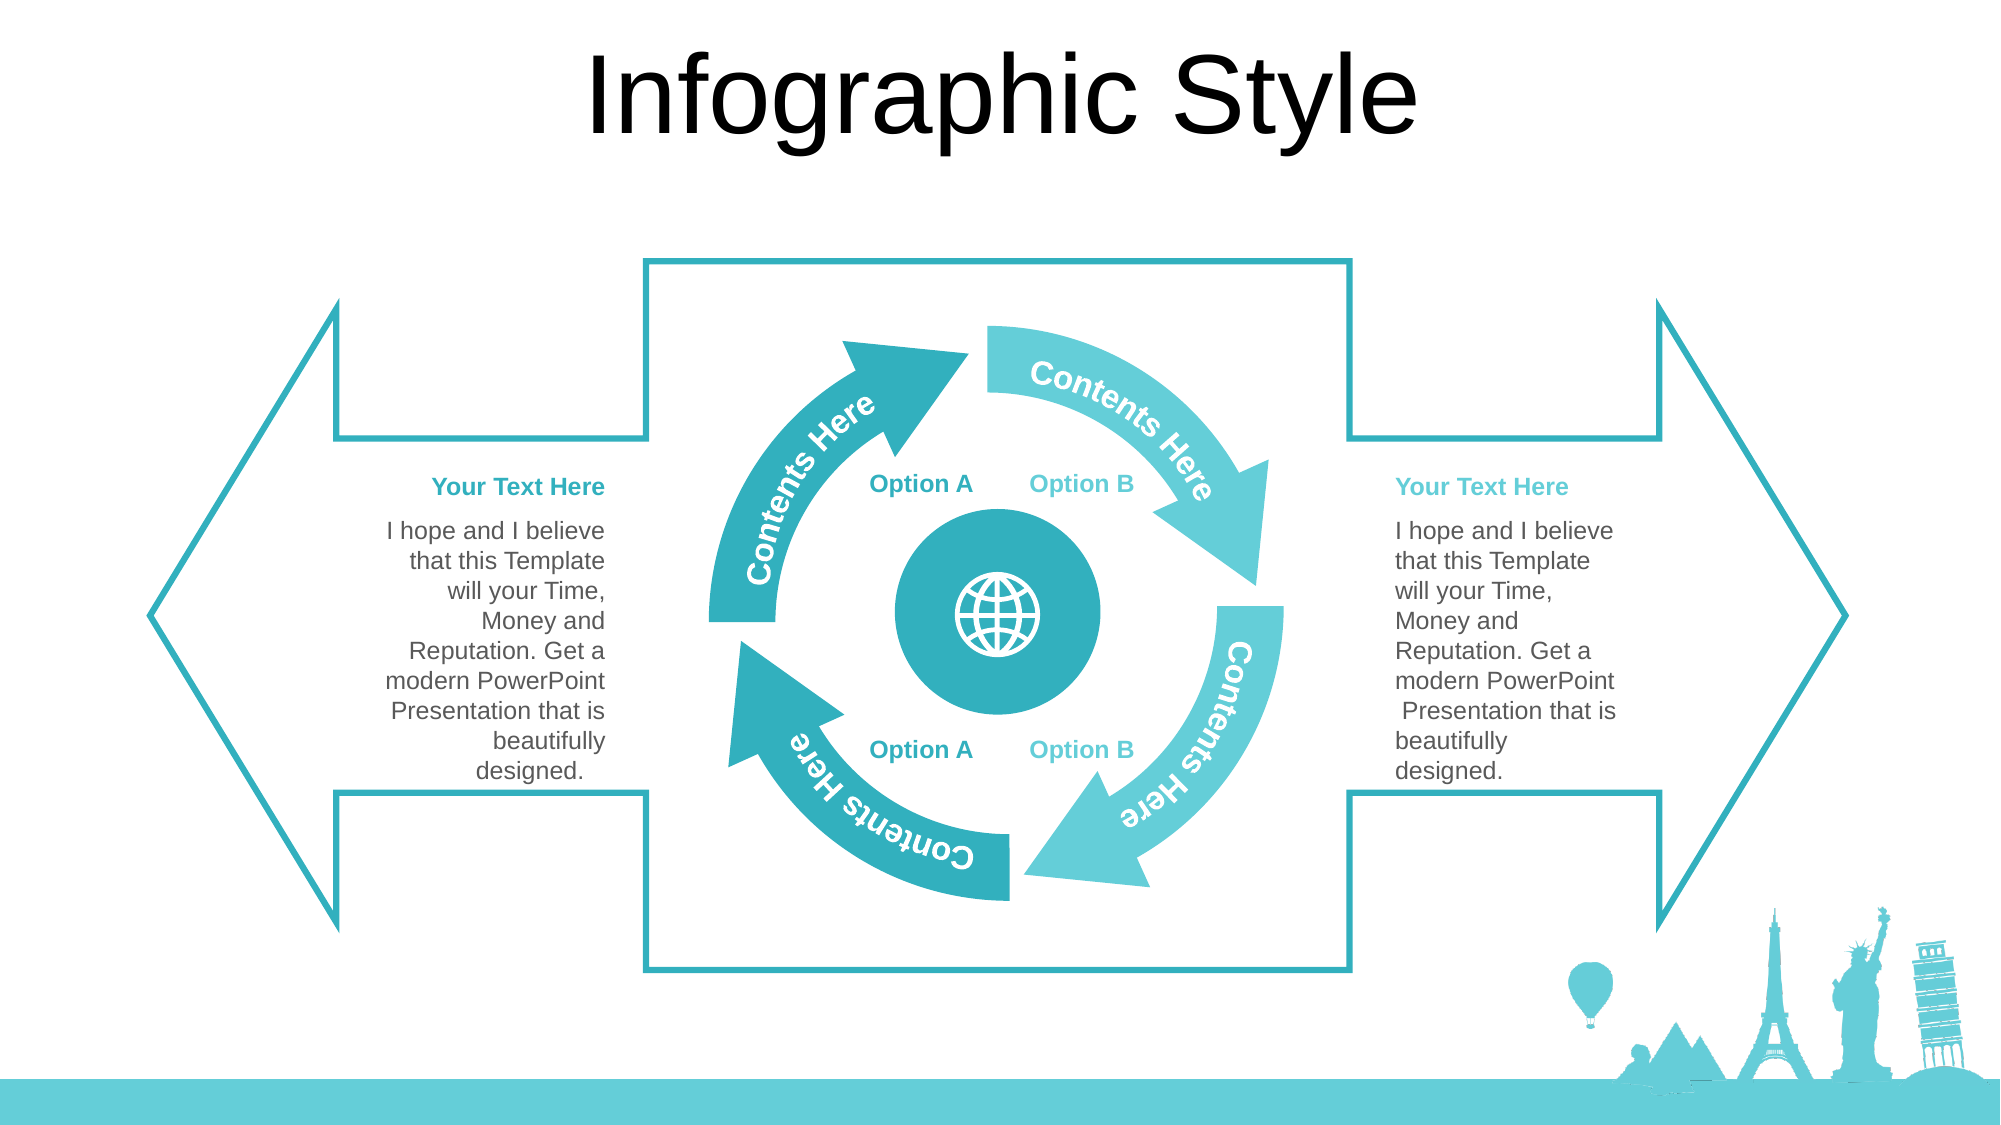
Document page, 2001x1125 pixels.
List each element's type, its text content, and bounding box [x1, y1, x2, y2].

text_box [705, 317, 1284, 916]
picture [1568, 962, 1727, 1096]
picture [1899, 940, 1990, 1086]
picture [1733, 908, 1816, 1083]
list Infographic Style [53, 38, 1952, 157]
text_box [1380, 462, 1636, 766]
picture [1830, 906, 1893, 1083]
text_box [364, 462, 621, 766]
text_box [148, 260, 1847, 971]
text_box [710, 312, 1289, 912]
